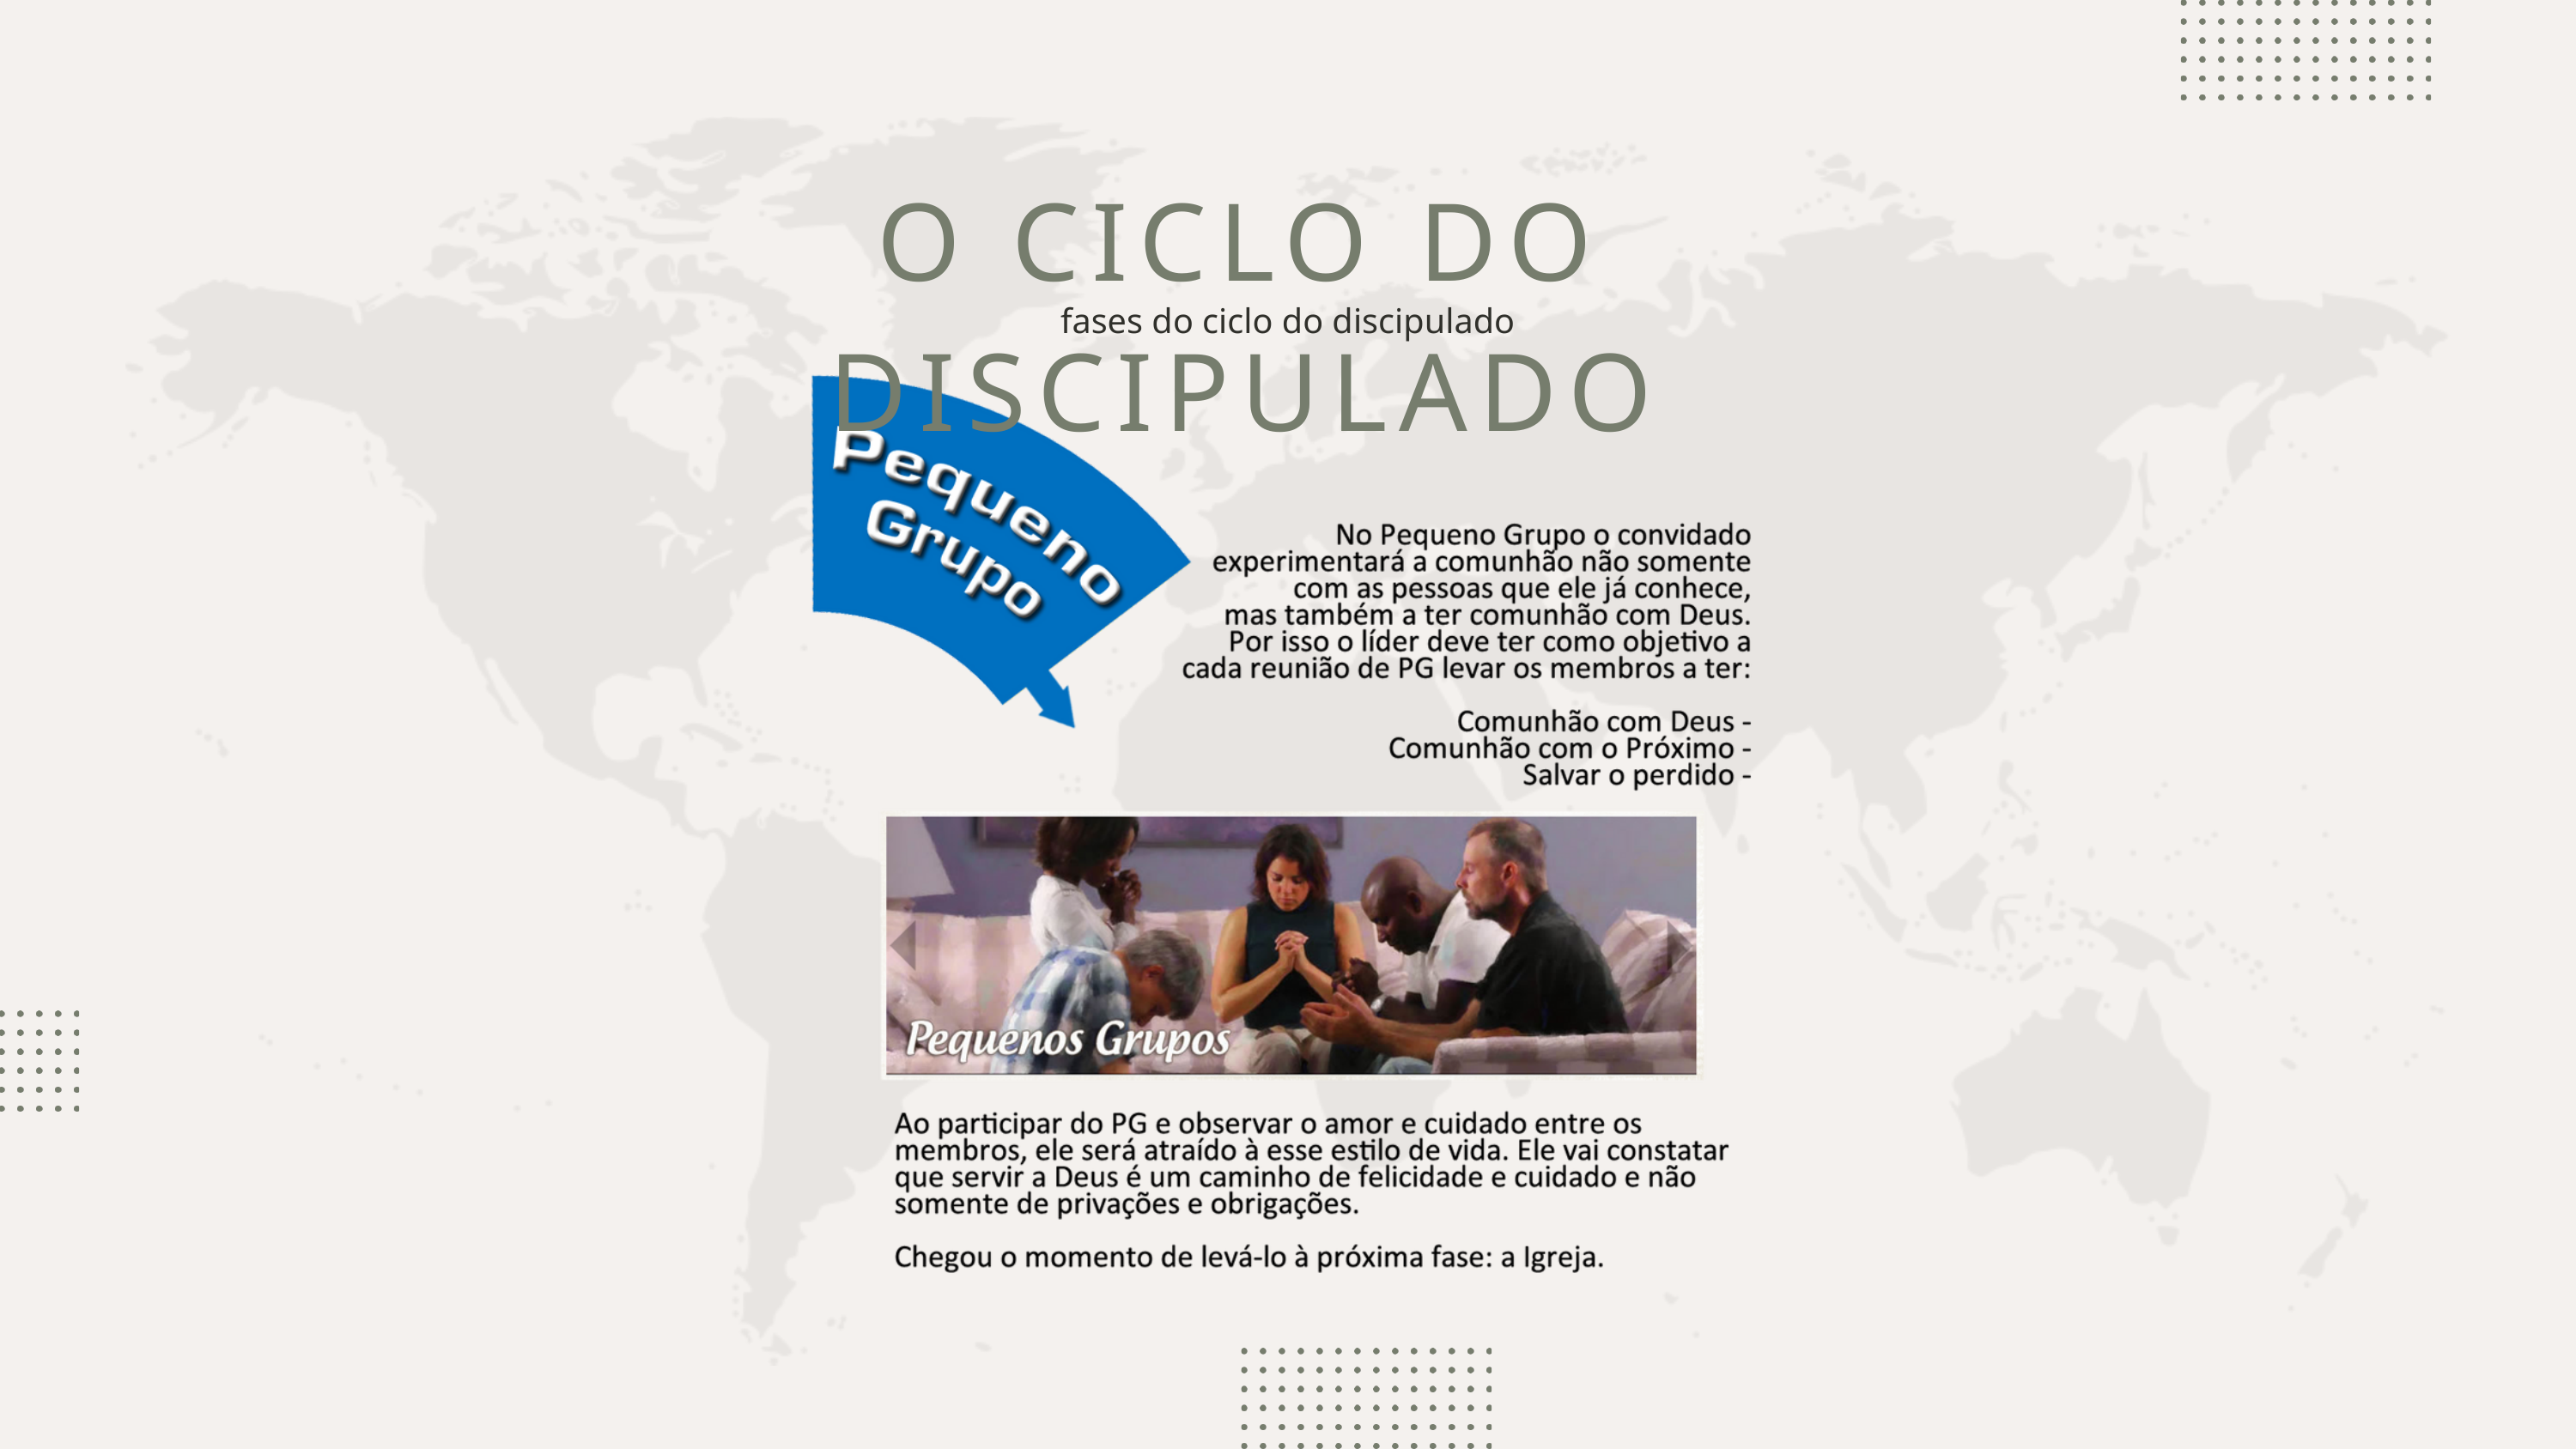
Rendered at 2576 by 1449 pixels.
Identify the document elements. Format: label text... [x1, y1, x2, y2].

text_box [803, 453, 1773, 1322]
text_box [125, 117, 2451, 1367]
text_box [1241, 1348, 1492, 1449]
text_box [0, 1010, 80, 1112]
text_box [2180, 0, 2432, 100]
text_box O CICLO DO DISCIPULADO [447, 152, 2036, 453]
